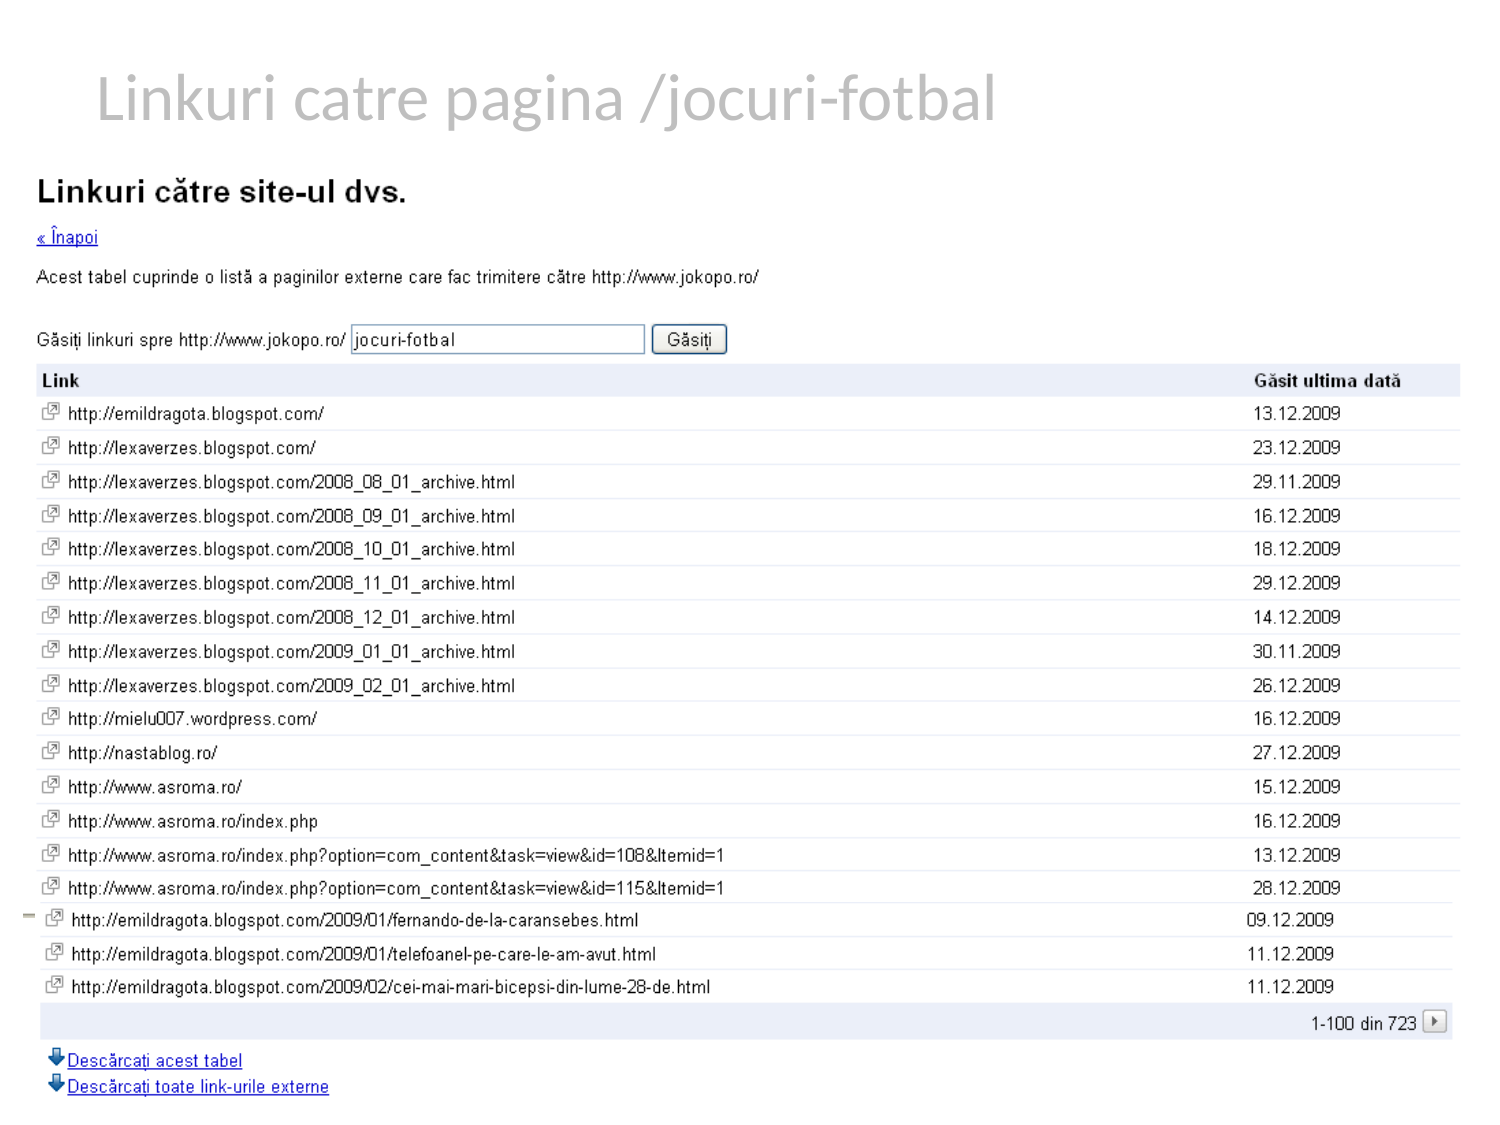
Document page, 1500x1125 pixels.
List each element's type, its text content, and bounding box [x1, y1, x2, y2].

picture [23, 152, 1477, 1112]
text_box Linkuri catre pagina /jocuri-fotbal [82, 46, 1231, 142]
